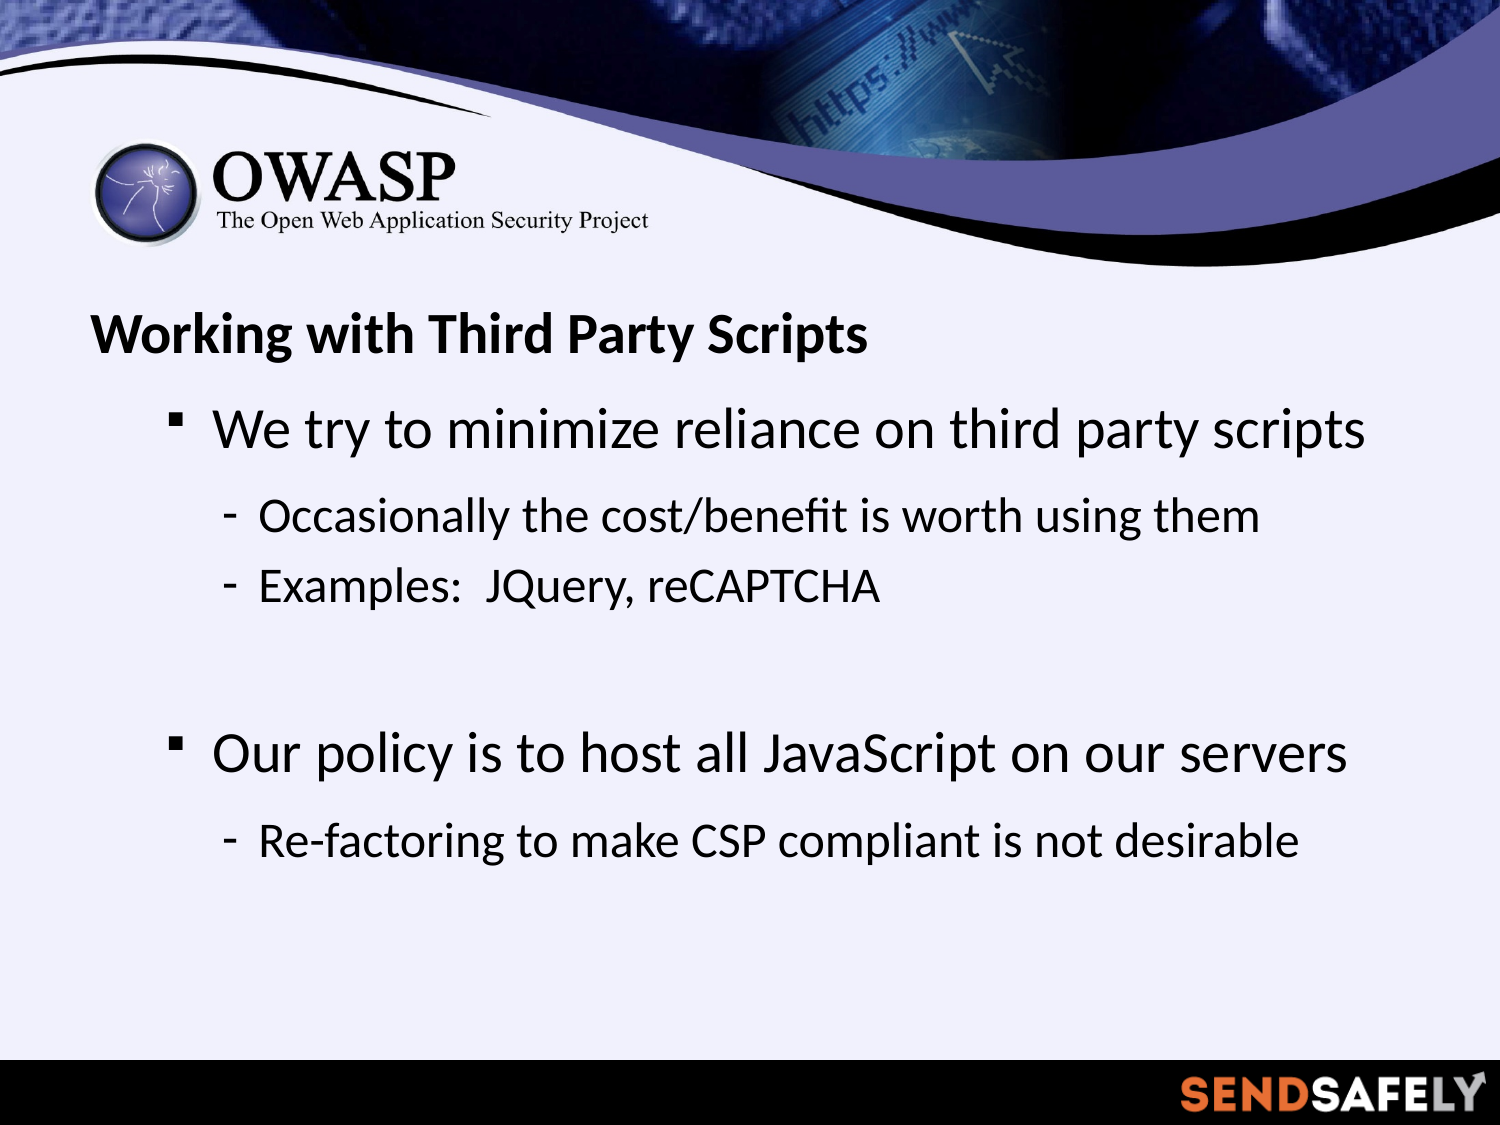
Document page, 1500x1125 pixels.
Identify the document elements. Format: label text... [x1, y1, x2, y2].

picture [0, 0, 1500, 1060]
list Working with Third Party Scripts We try to minimize reliance on third party scripts Occasionally the cost/benefit is worth using them Examples: JQuery, reCAPTCHA Our policy is to host all JavaScript on our servers Re-factoring to make CSP compliant is not desirable [75, 287, 1425, 1005]
picture [1176, 1066, 1488, 1125]
